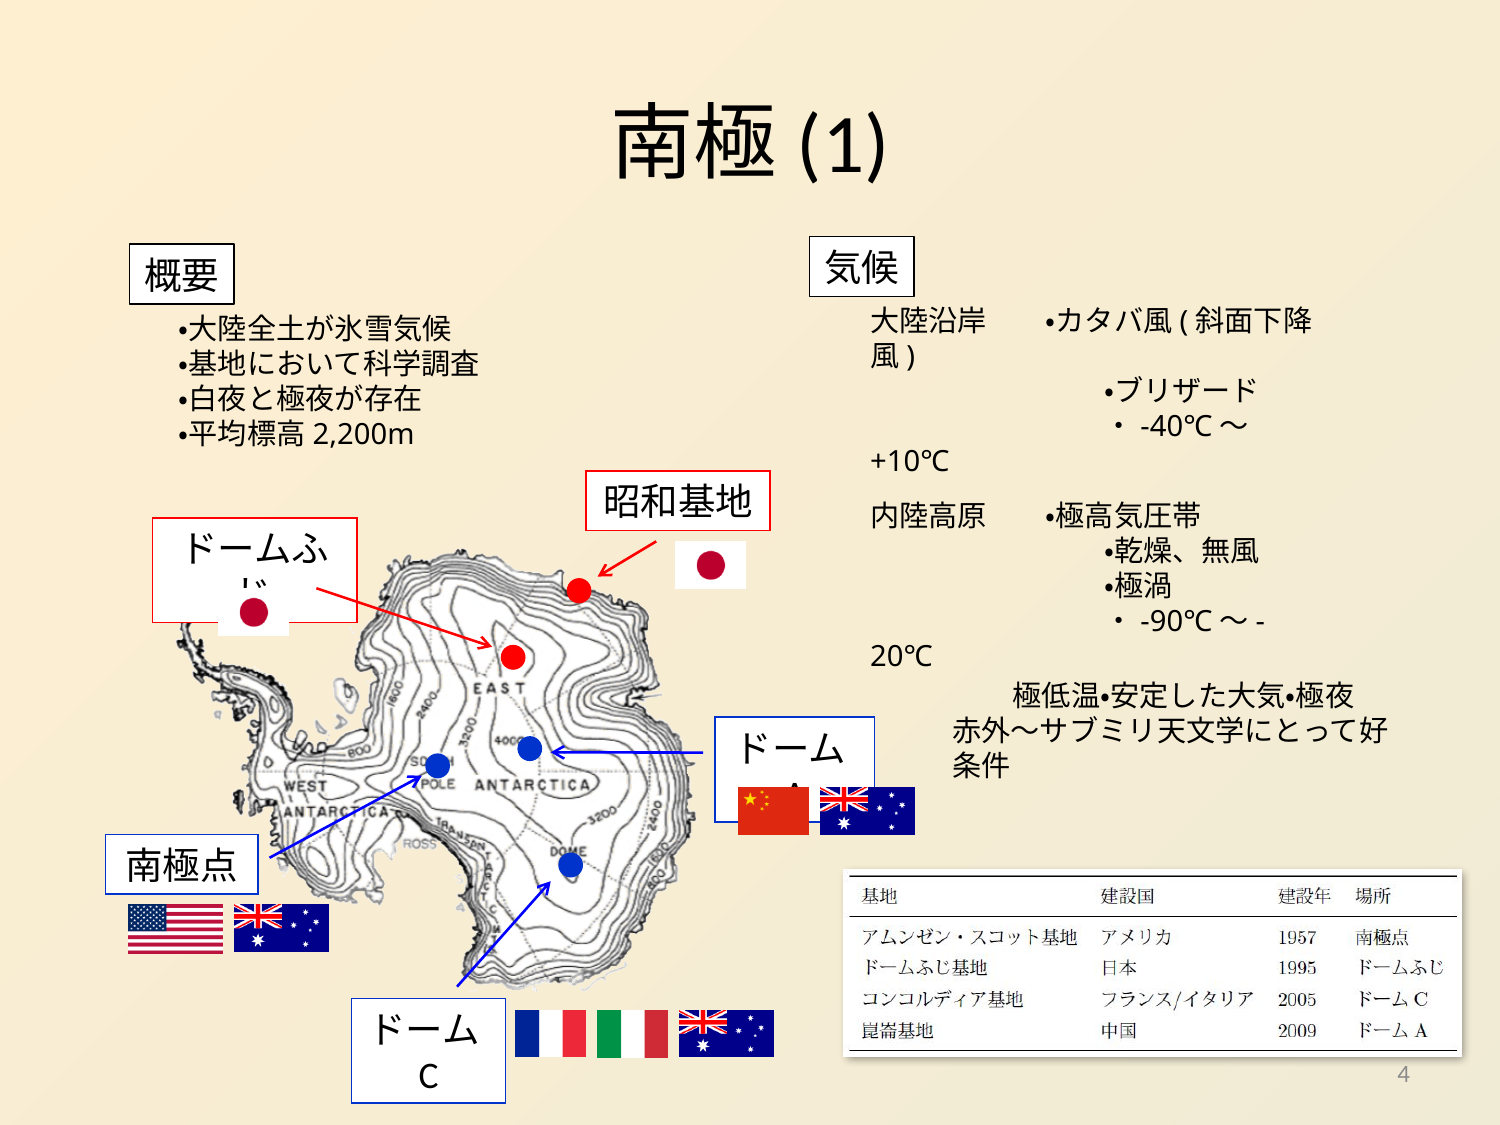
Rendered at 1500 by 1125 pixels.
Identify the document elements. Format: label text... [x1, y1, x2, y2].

picture [843, 869, 1462, 1058]
text_box 大陸沿岸 ・カタバ風(斜面下降風) ・ブリザード ・-40℃～+10℃ 内陸高原 ・極高気圧帯 ・乾燥、無風 ・極渦 ・-90℃～-20℃ [855, 295, 1336, 680]
text_box 概要 [127, 242, 236, 306]
text_box ドームC [351, 1074, 506, 1104]
picture [820, 787, 915, 835]
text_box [597, 541, 657, 577]
text_box ・大陸全土が氷雪気候 ・基地において科学調査 ・白夜と極夜が存在 ・平均標高2,200m [163, 302, 528, 458]
picture [105, 470, 809, 1067]
text_box 気候 [807, 235, 916, 298]
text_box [450, 886, 557, 982]
title 南極(1) [75, 45, 1425, 233]
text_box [269, 775, 423, 859]
slide_number 4 [1074, 1065, 1425, 1103]
text_box ドームA [776, 717, 875, 790]
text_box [316, 587, 493, 648]
text_box 極低温・安定した大気・極夜 赤外～サブミリ天文学にとって好条件 [937, 670, 1430, 790]
